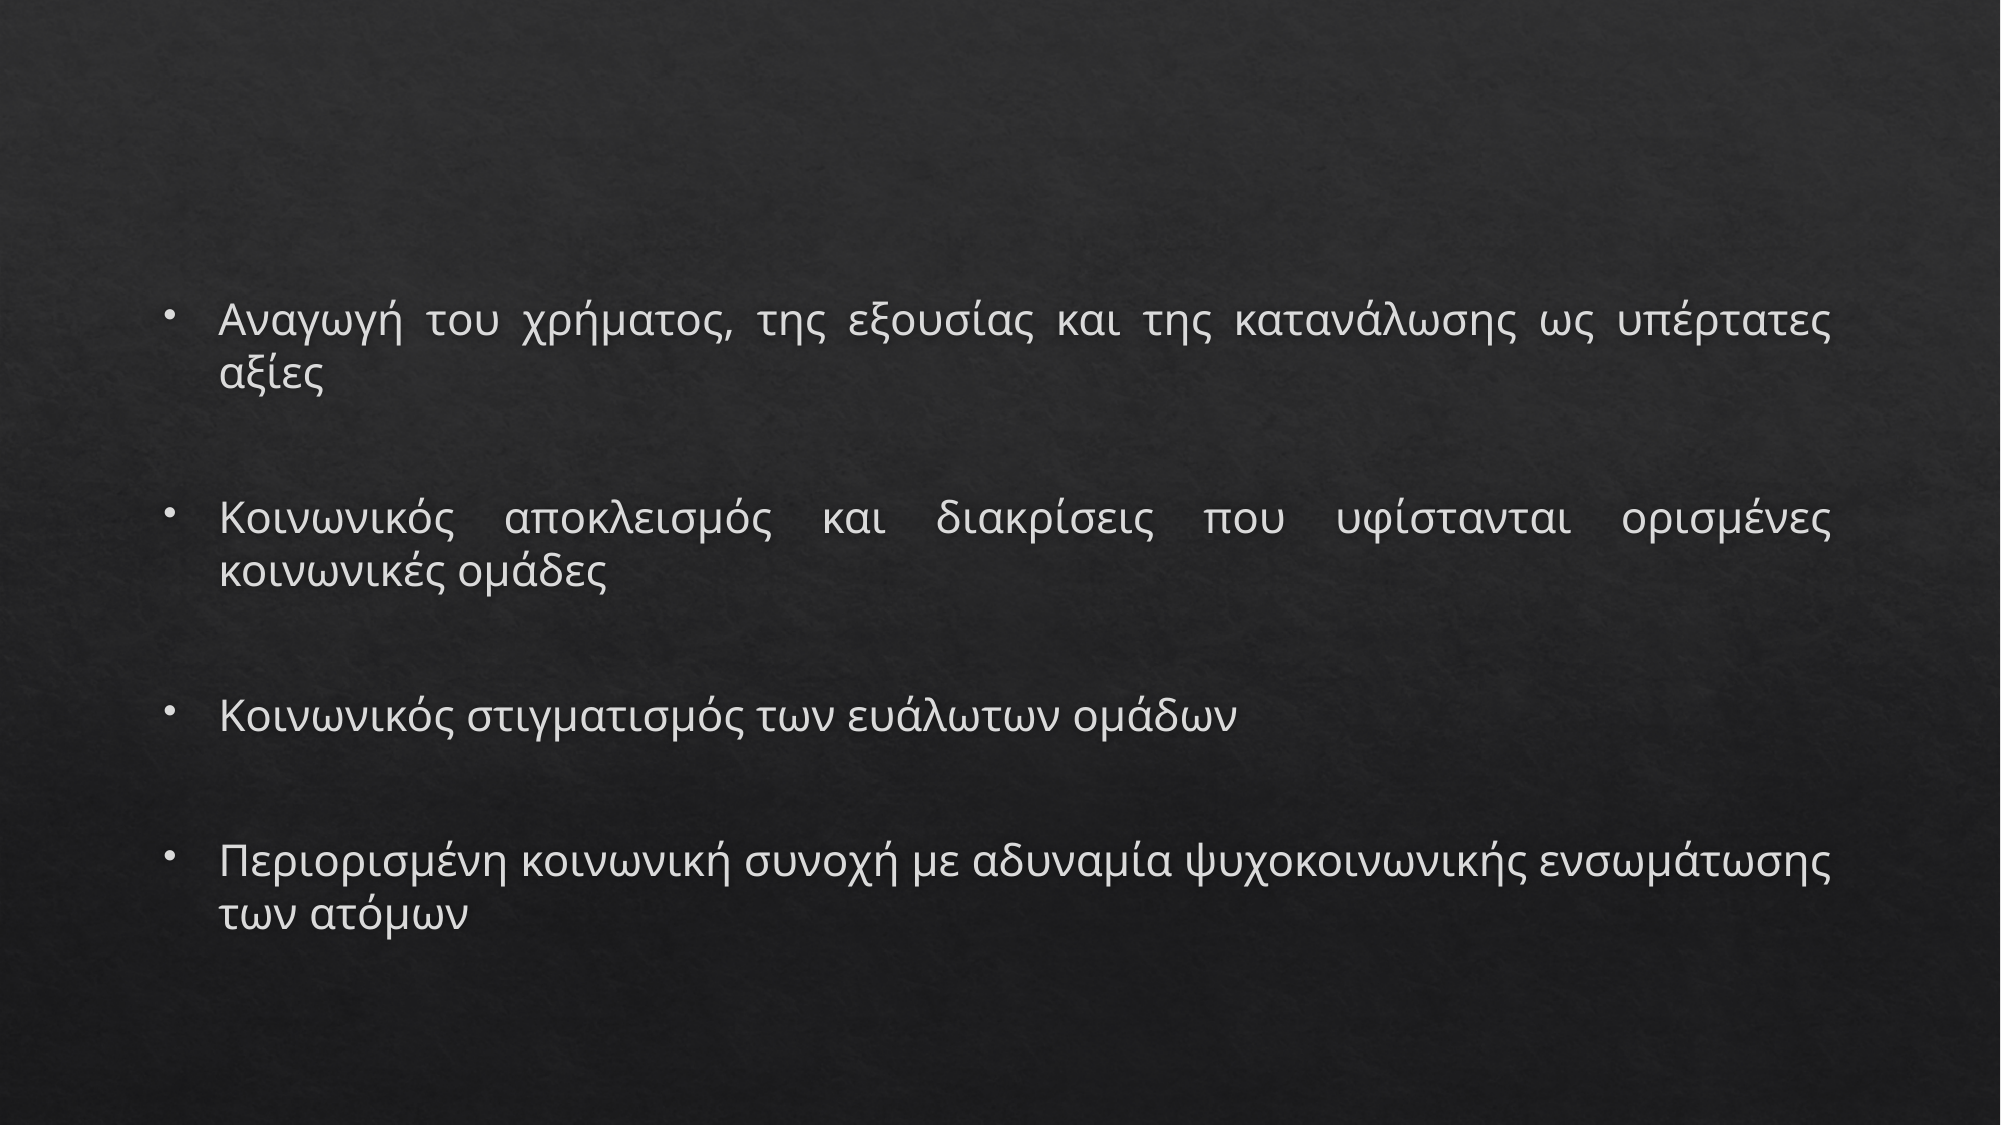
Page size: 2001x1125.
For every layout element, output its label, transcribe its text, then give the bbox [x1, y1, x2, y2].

list Αναγωγή του χρήματος, της εξουσίας και της κατανάλωσης ως υπέρτατες αξίες Κοινωνικός αποκλεισμός και διακρίσεις που υφίστανται ορισμένες κοινωνικές ομάδες Κοινωνικός στιγματισμός των ευάλωτων ομάδων Περιορισμένη κοινωνική συνοχή με αδυναμία ψυχοκοινωνικής ενσωμάτωσης των ατόμων [149, 284, 1849, 950]
